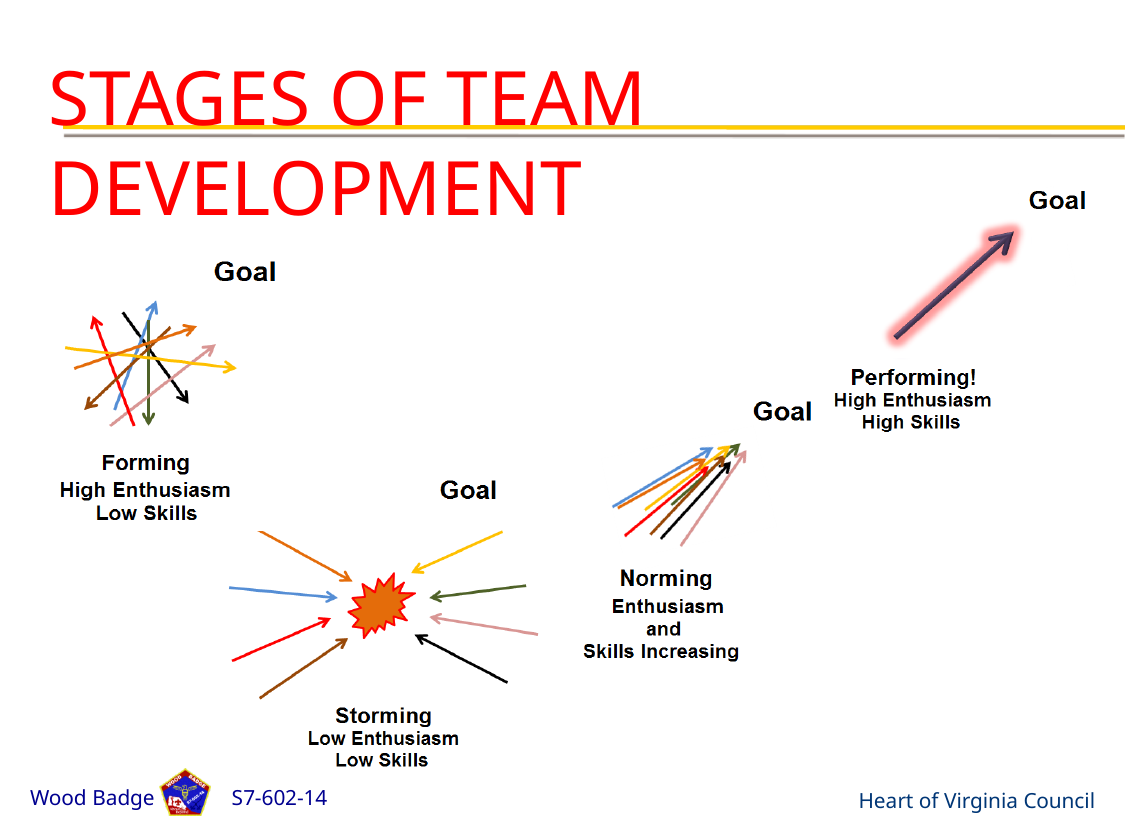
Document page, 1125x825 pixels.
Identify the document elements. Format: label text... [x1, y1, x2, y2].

footer Wood Badge S7-602-14 [18, 779, 432, 808]
picture [159, 768, 195, 779]
picture [196, 468, 561, 777]
picture [548, 175, 1095, 666]
slide_number Heart of Virginia Council [796, 781, 1107, 814]
title Stages of Team Development [37, 94, 1107, 186]
picture [159, 808, 211, 816]
picture [18, 247, 285, 531]
